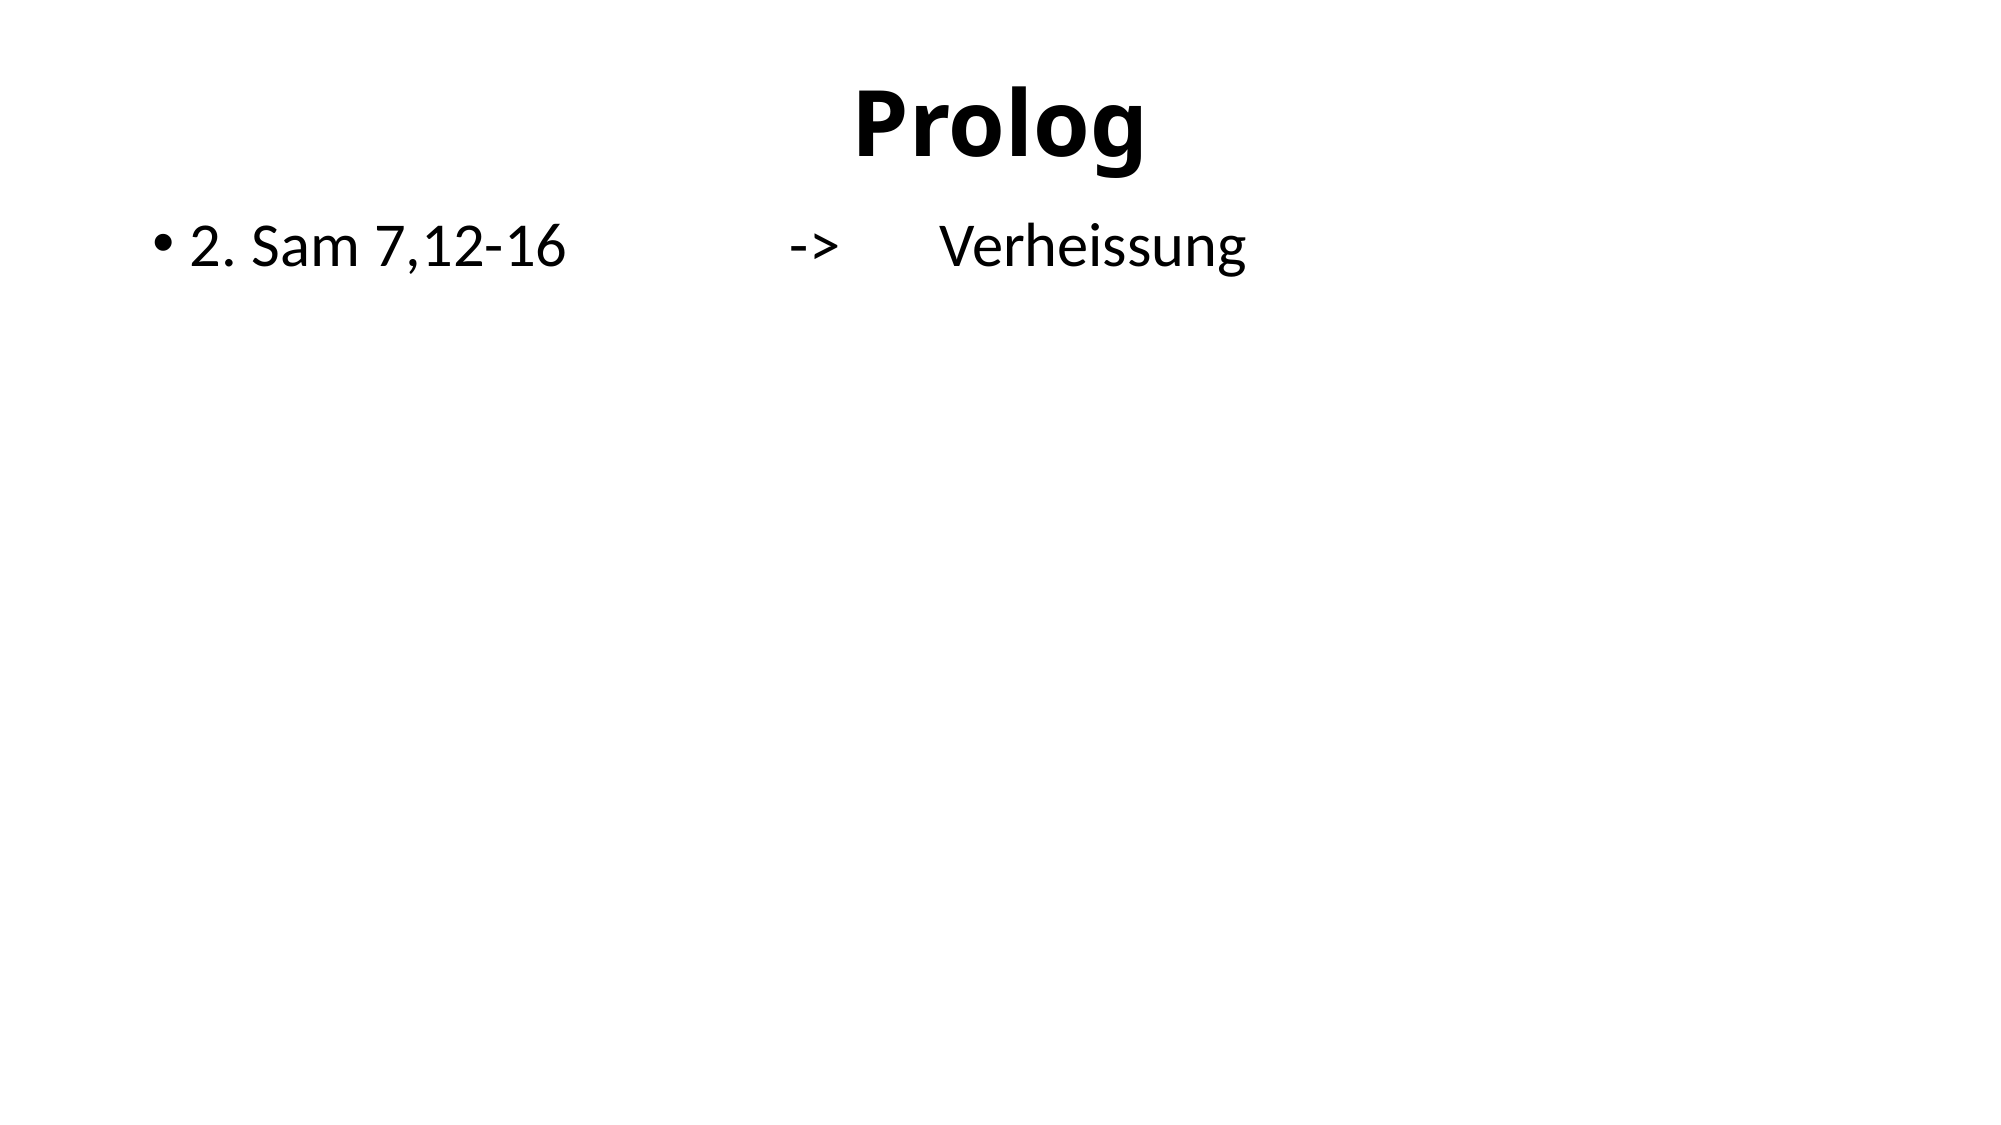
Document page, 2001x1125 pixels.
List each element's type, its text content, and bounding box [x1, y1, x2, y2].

list 2. Sam 7,12-16 -> Verheissung [137, 204, 1863, 1018]
title Prolog [137, 59, 1863, 194]
